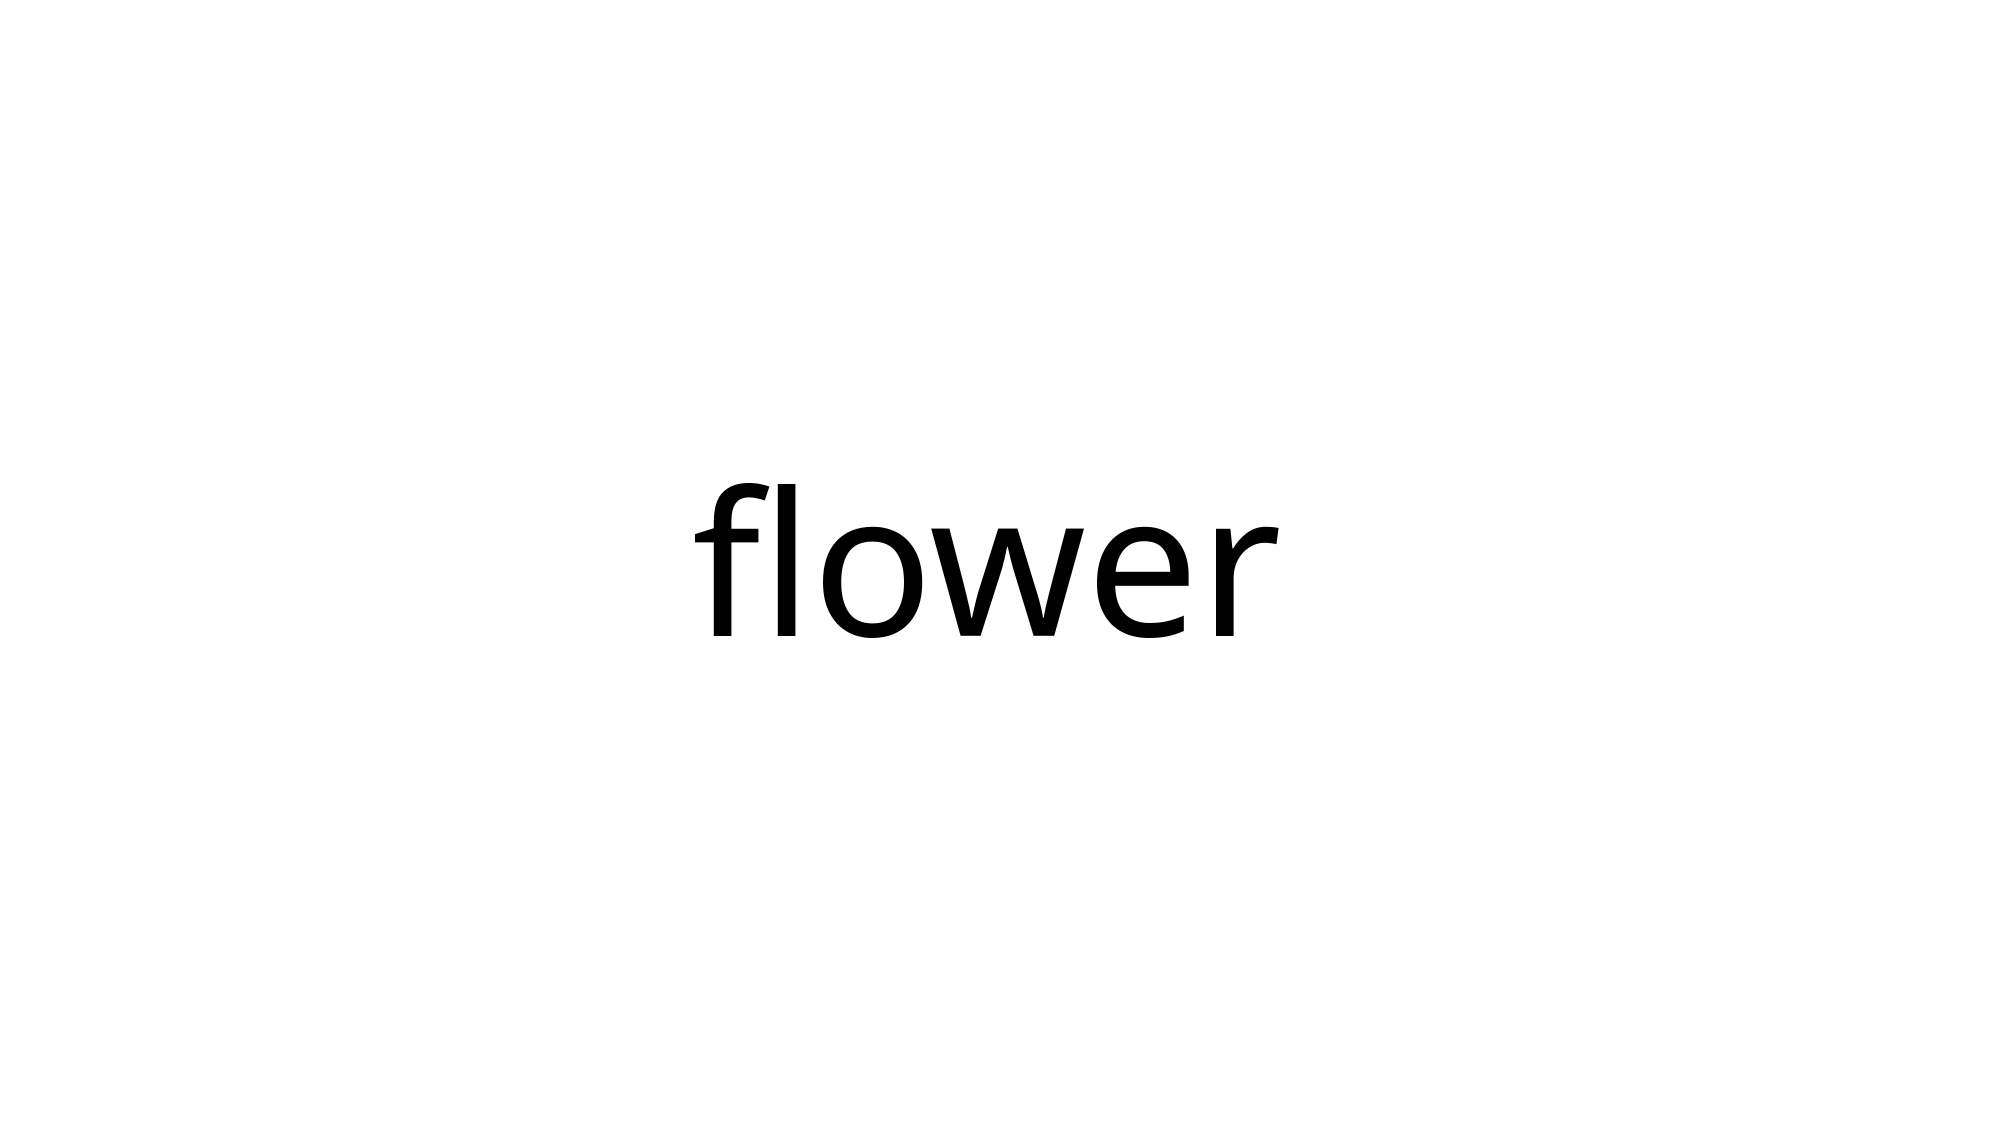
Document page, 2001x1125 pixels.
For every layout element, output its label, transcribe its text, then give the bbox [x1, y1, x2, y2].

title flower [125, 462, 1850, 681]
